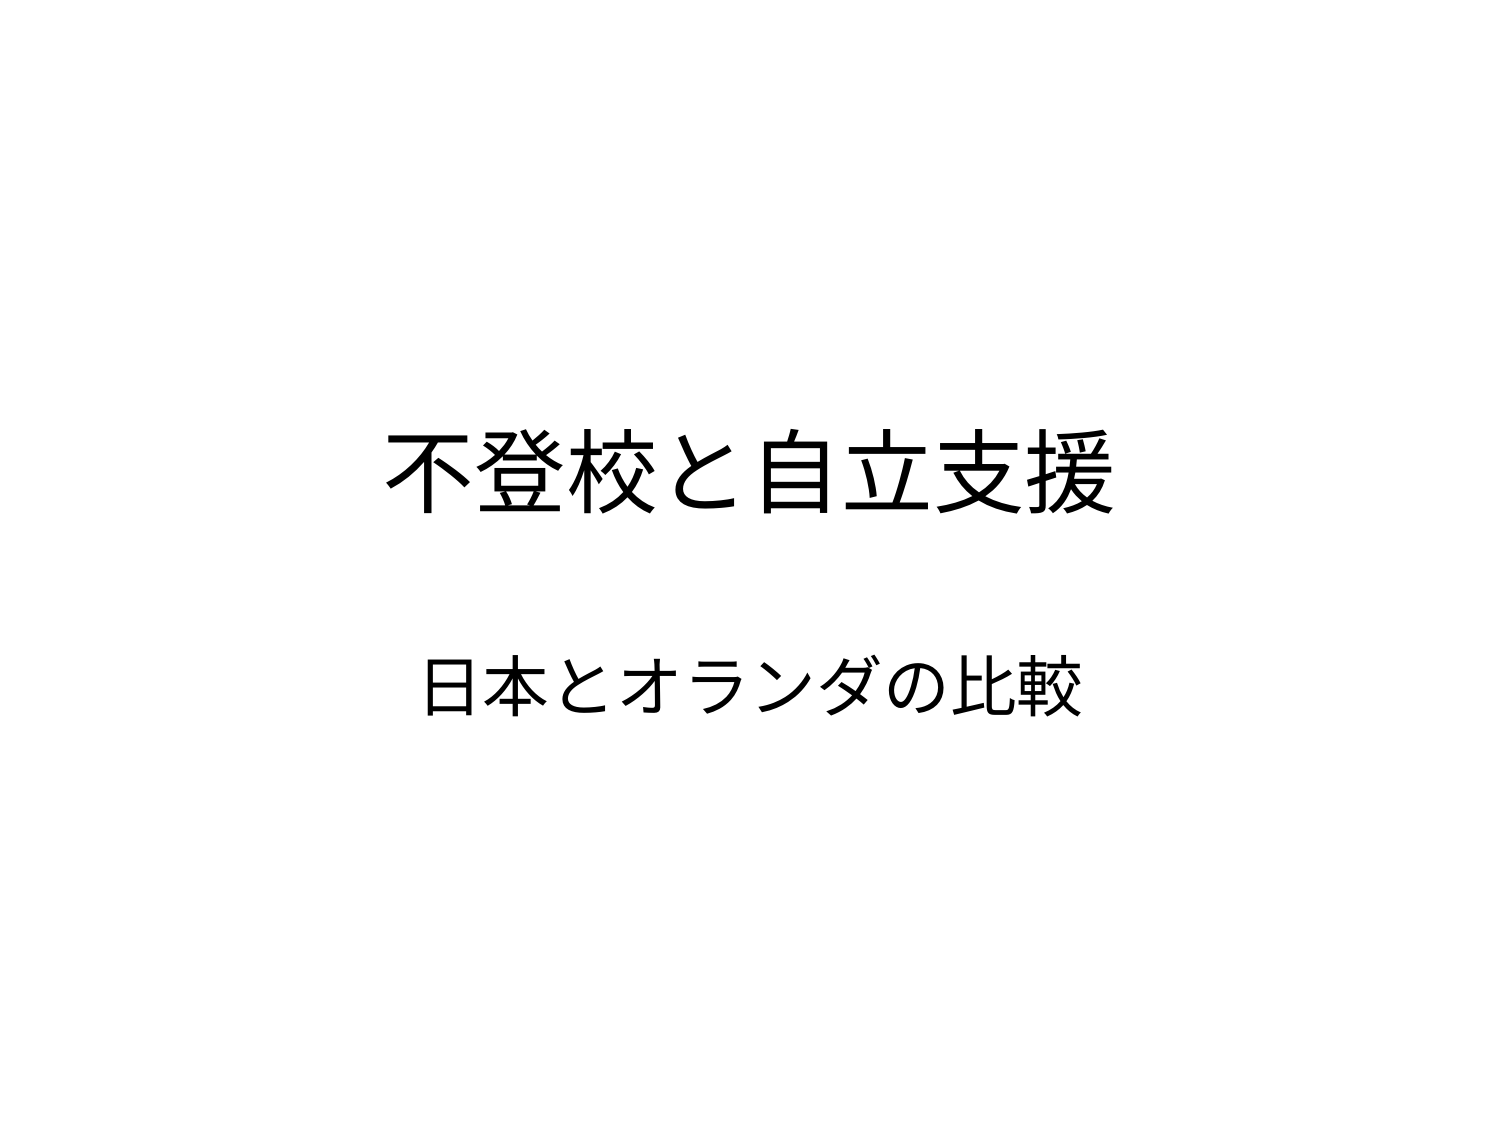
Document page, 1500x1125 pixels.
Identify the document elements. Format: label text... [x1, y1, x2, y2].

title 不登校と自立支援 [112, 349, 1388, 591]
subtitle 日本とオランダの比較 [224, 637, 1276, 926]
